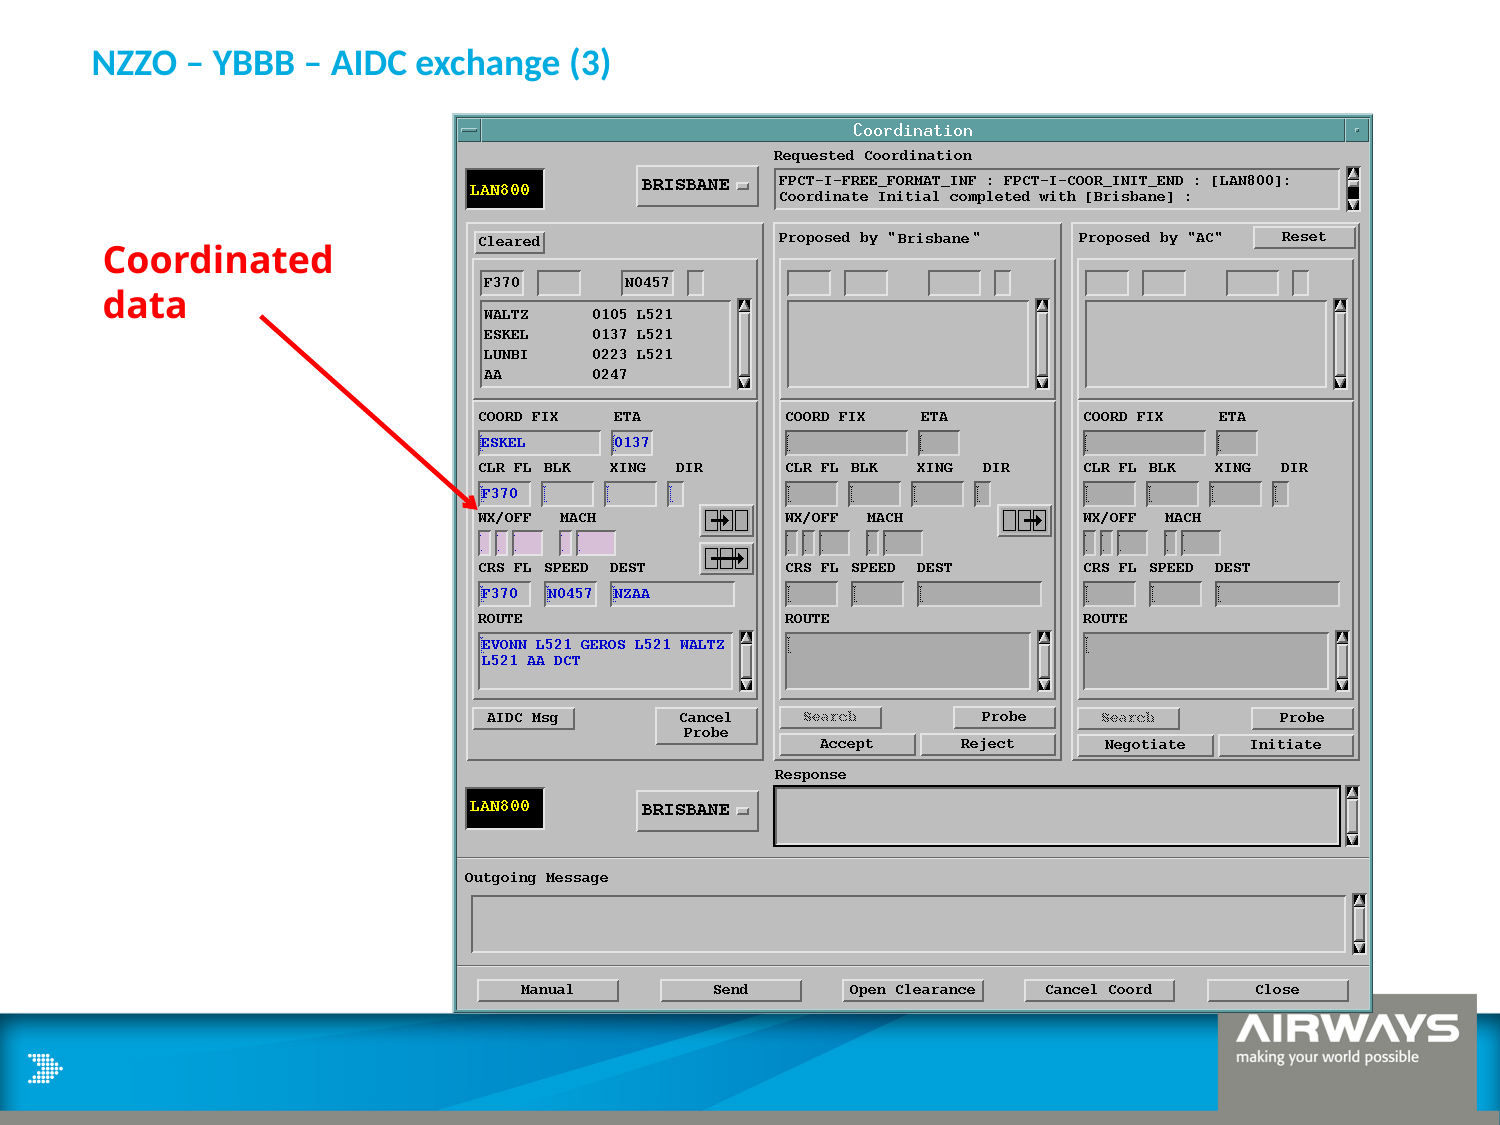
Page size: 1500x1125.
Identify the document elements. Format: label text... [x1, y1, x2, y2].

picture [38, 1055, 44, 1065]
title NZZO – YBBB – AIDC exchange (3) [76, 29, 1427, 90]
picture [47, 1055, 53, 1065]
picture [0, 0, 1500, 1125]
text_box Coordinated data [87, 228, 434, 334]
picture [47, 1068, 62, 1078]
picture [38, 1068, 44, 1078]
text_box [260, 315, 478, 511]
